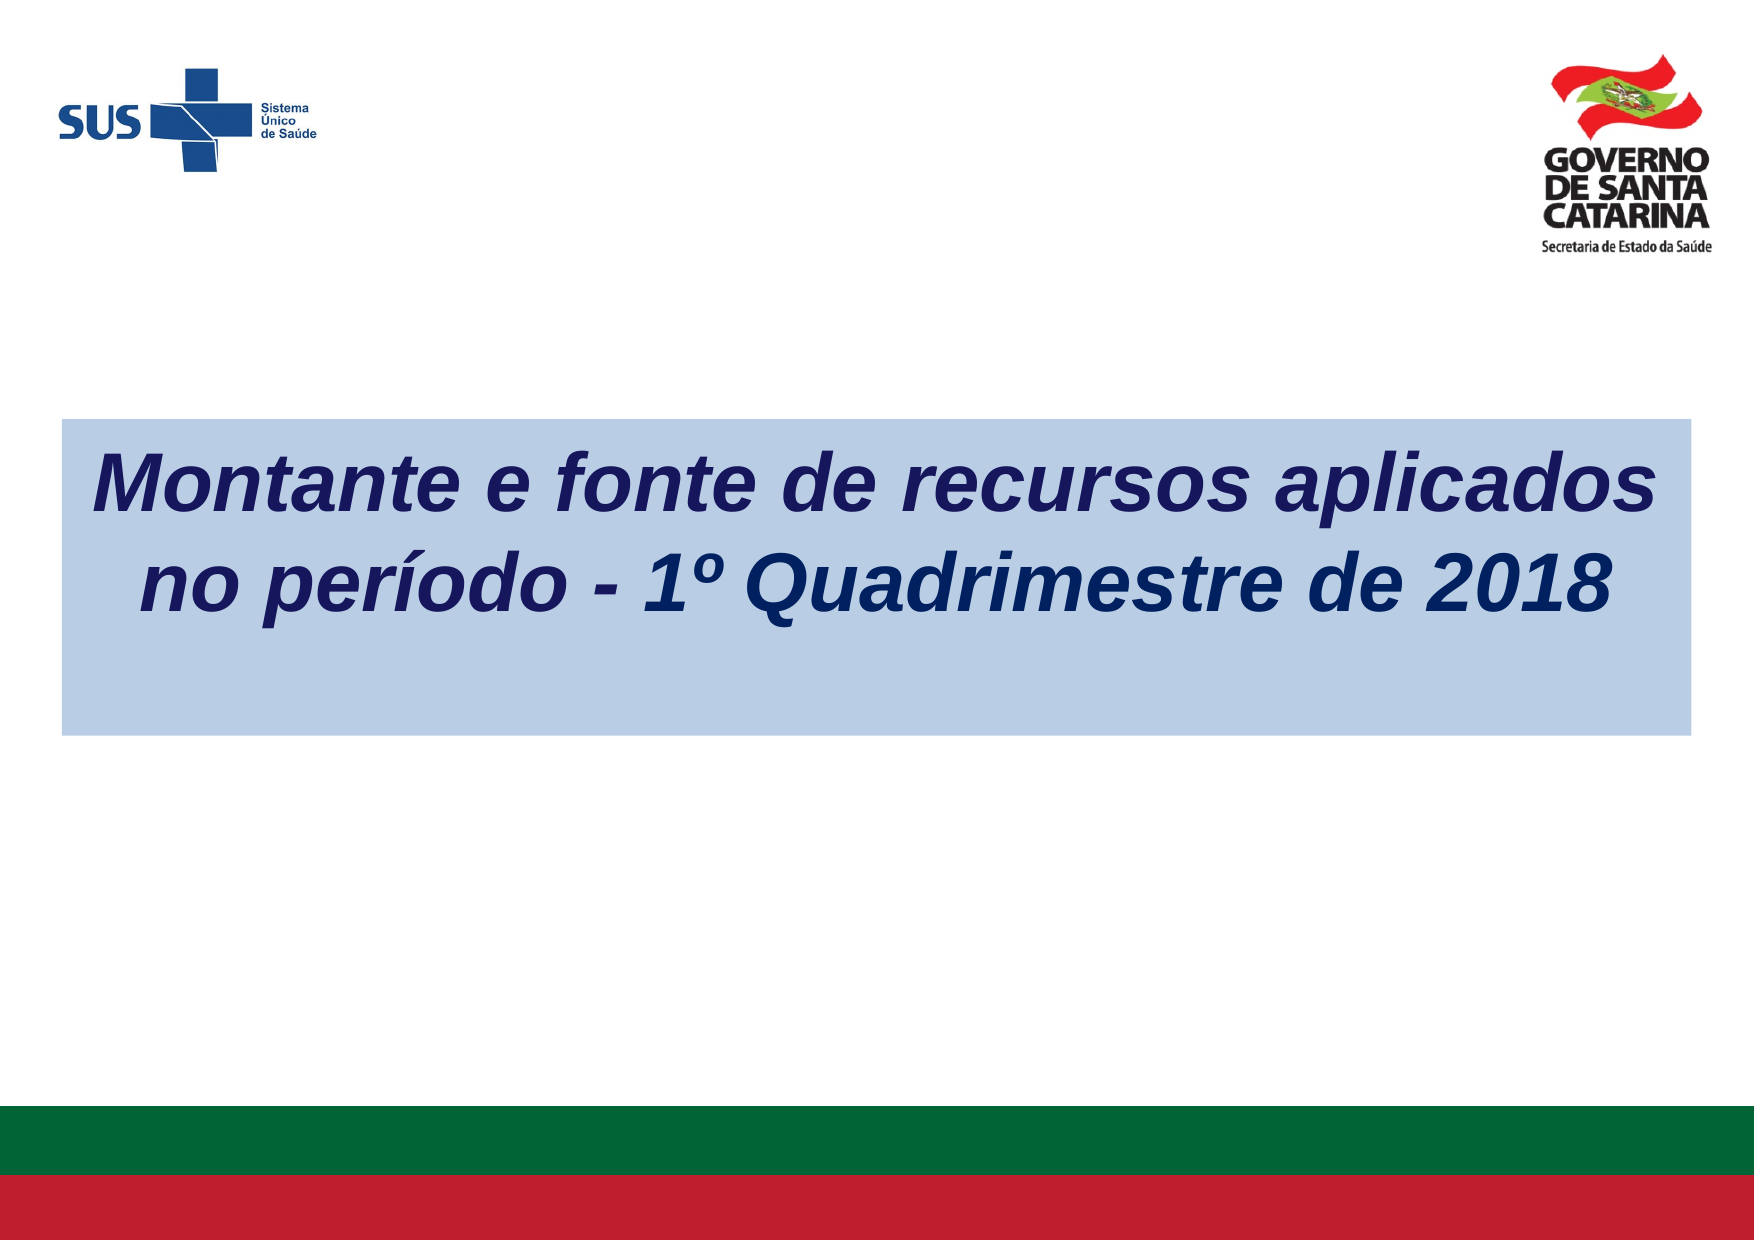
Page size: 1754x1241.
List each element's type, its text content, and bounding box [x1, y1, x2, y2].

picture [52, 55, 327, 185]
picture [1538, 51, 1716, 256]
text_box Montante e fonte de recursos aplicados no período - 1º Quadrimestre de 2018 [61, 419, 1692, 736]
